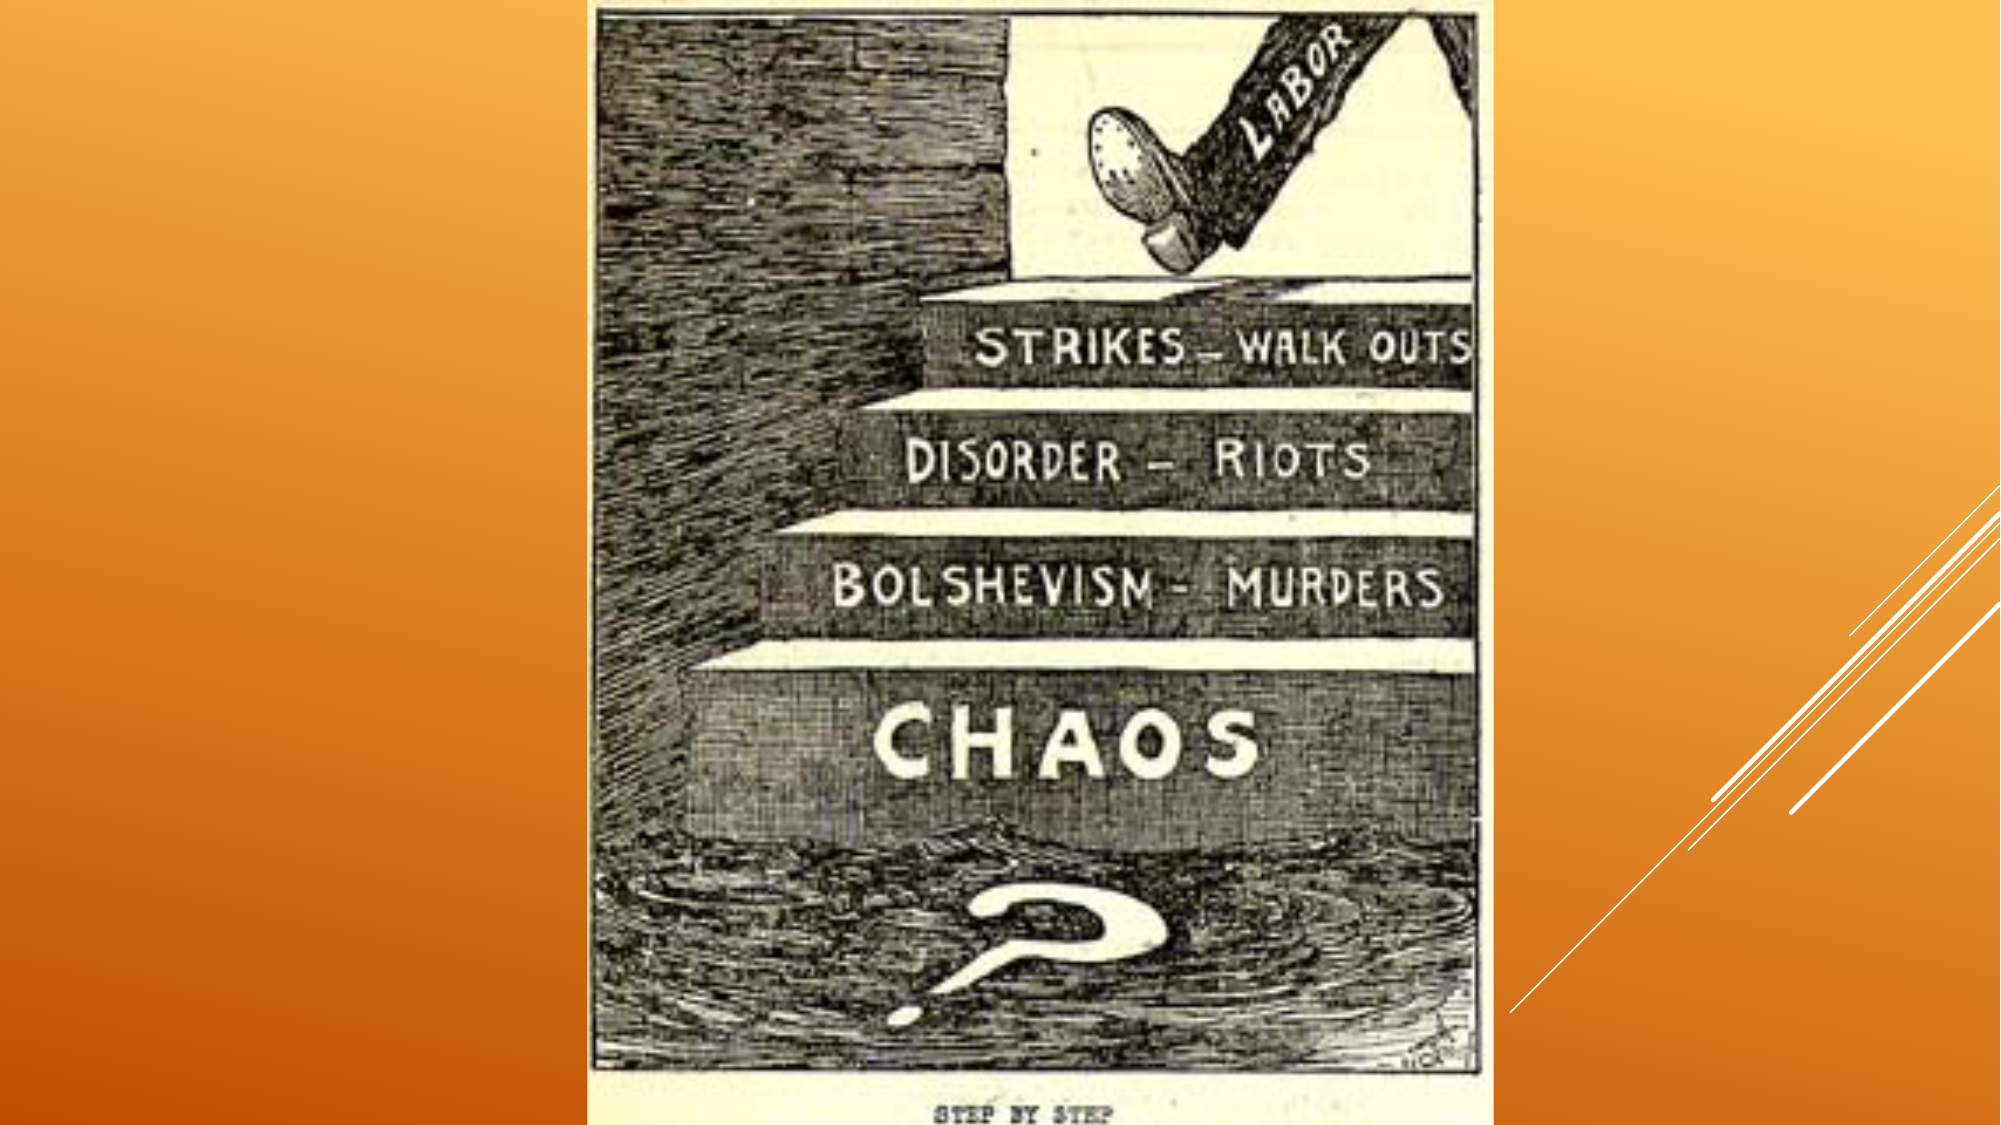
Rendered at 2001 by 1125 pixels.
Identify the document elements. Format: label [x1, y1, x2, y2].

picture [587, 0, 1494, 1125]
